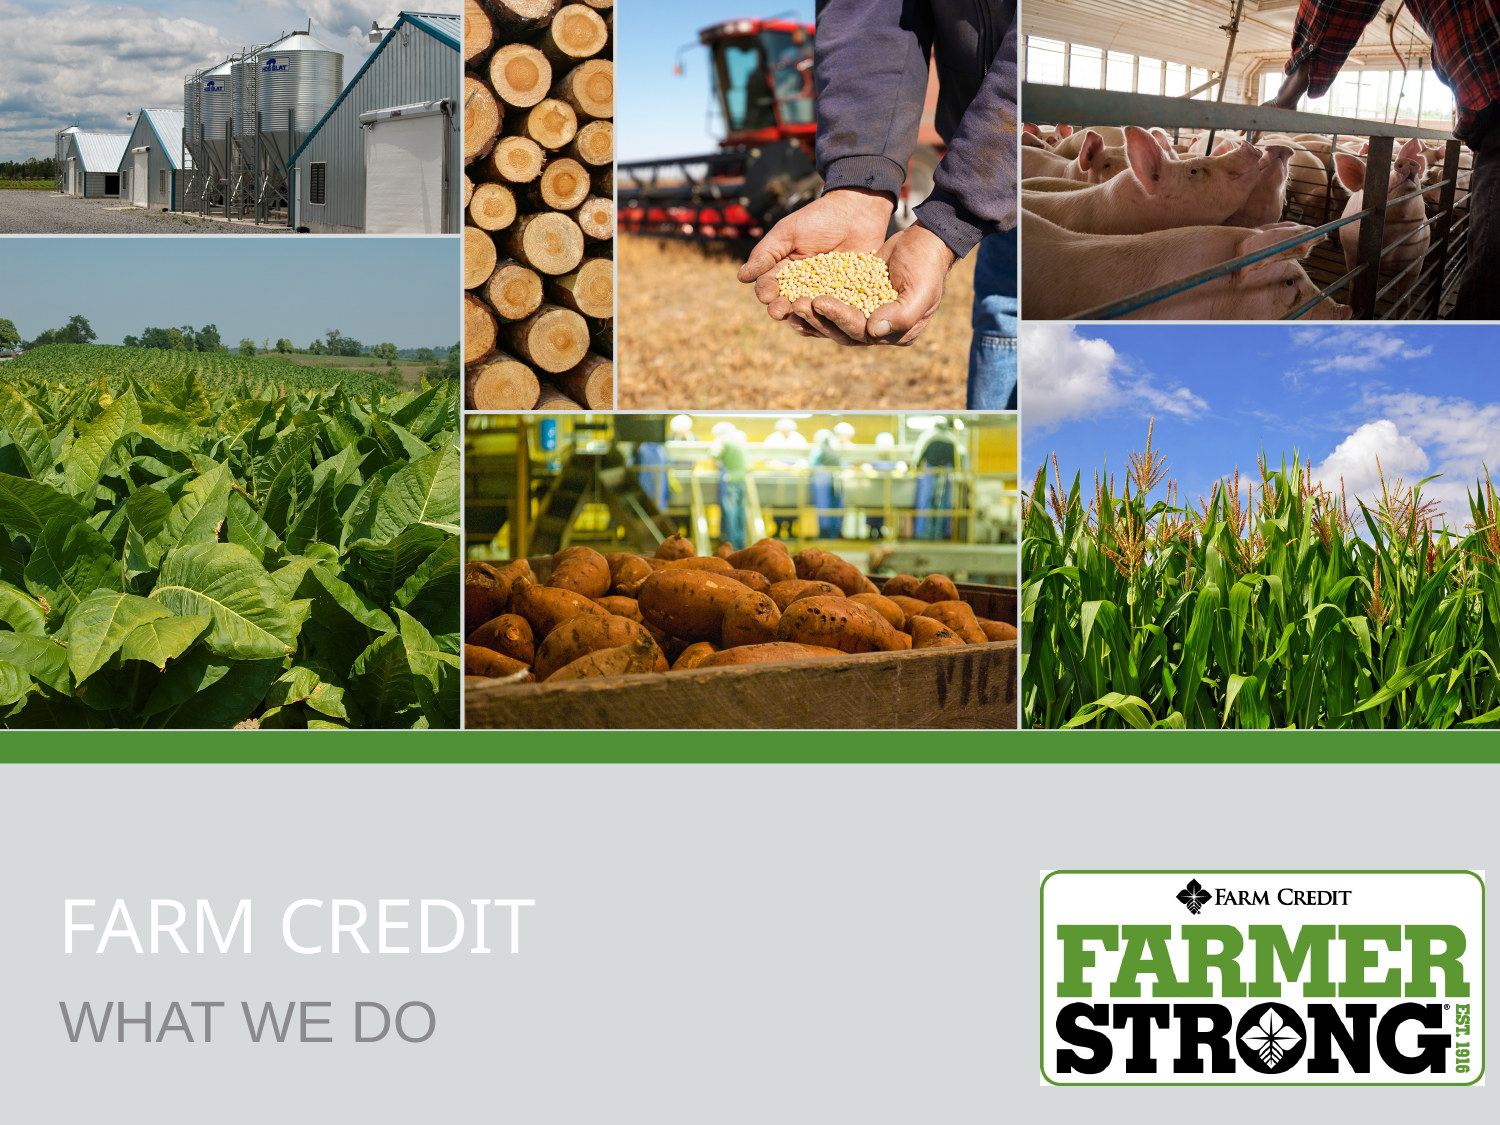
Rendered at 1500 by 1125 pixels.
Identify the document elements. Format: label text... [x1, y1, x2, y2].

title FARM CREDIT [43, 796, 1056, 977]
subtitle WHAT WE DO [43, 977, 1040, 1086]
picture [0, 0, 1500, 1125]
